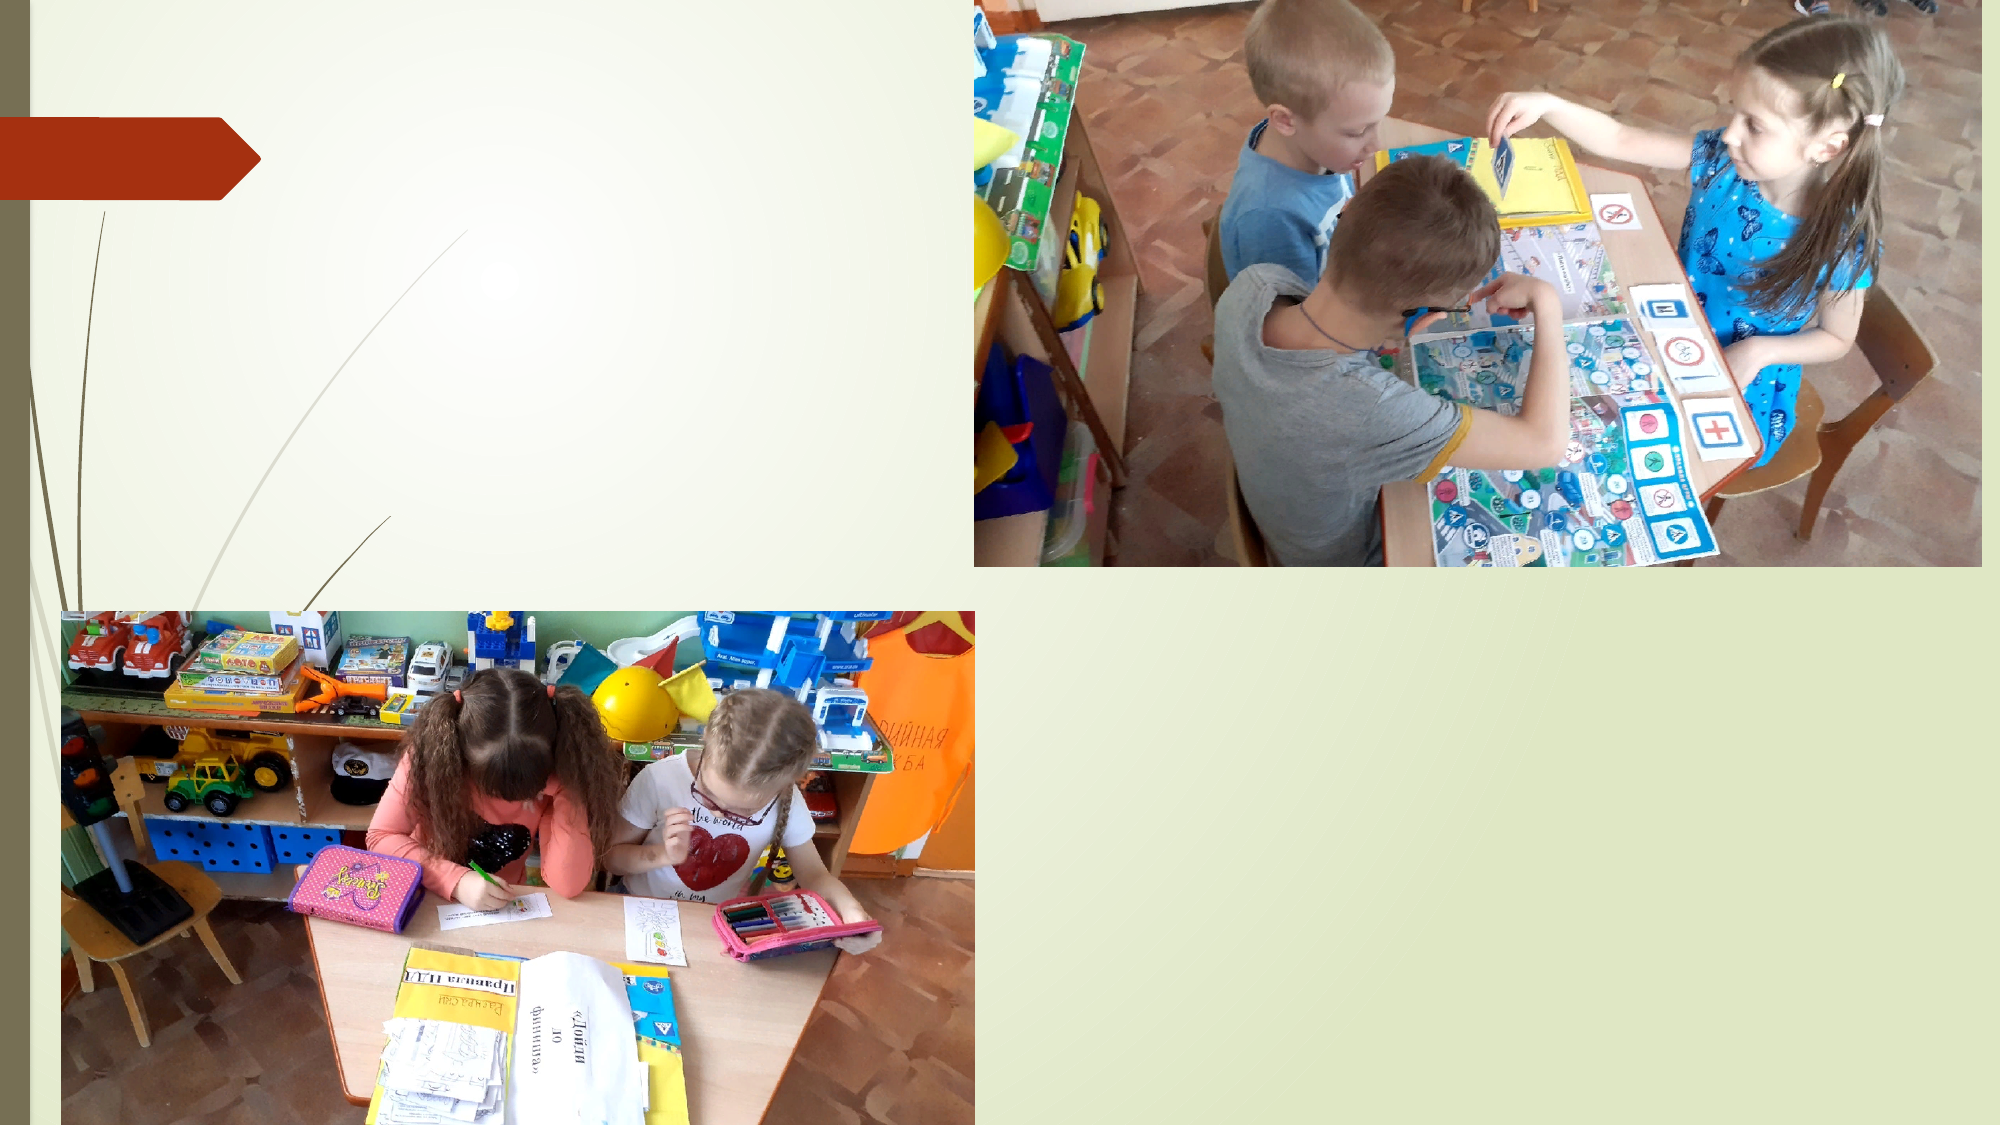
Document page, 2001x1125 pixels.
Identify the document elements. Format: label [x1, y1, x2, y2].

picture [974, 0, 1982, 567]
picture [61, 611, 975, 1125]
